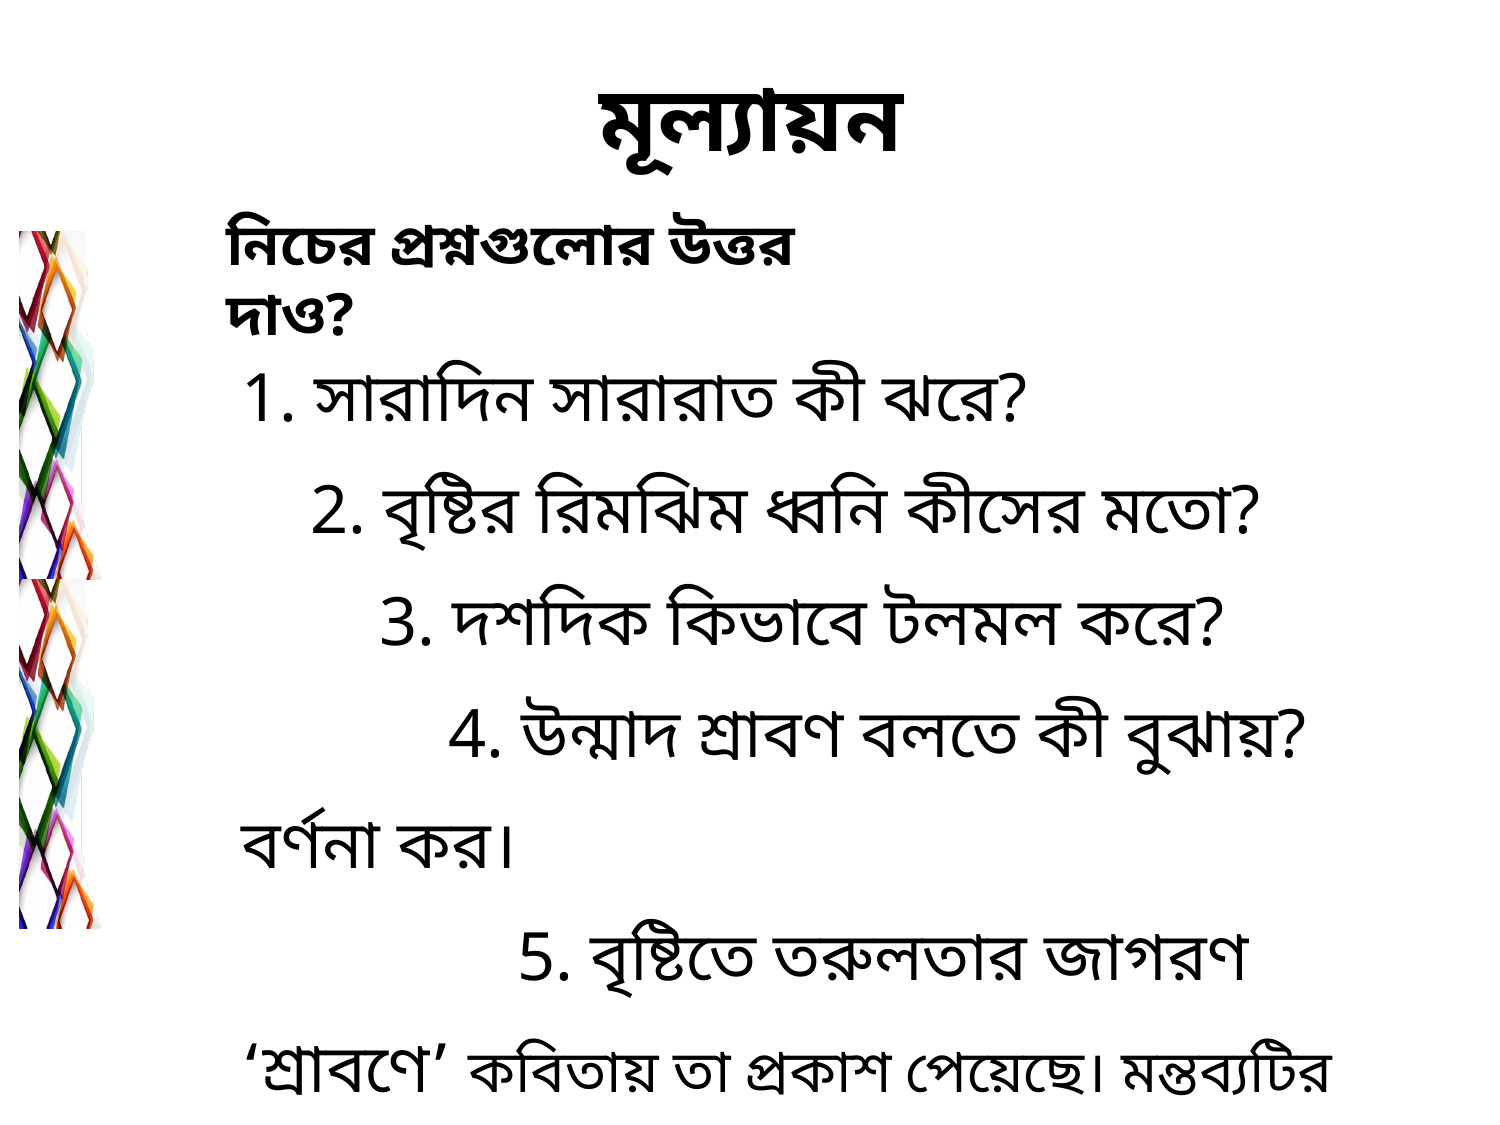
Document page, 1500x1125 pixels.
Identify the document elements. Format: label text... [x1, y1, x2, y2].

text_box নিচের প্রশ্নগুলোর উত্তর দাও? [211, 199, 823, 355]
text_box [18, 230, 146, 929]
text_box 1. সারাদিন সারারাত কী ঝরে? 2. বৃষ্টির রিমঝিম ধ্বনি কীসের মতো? 3. দশদিক কিভাবে টলমল করে? 4. উন্মাদ শ্রাবণ বলতে কী বুঝায়? বর্ণনা কর। 5. বৃষ্টিতে তরুলতার জাগরণ ‘শ্রাবণে’ কবিতায় তা প্রকাশ পেয়েছে। মন্তব্যটির যথার্থতা প্রমাণ কর। [226, 315, 1375, 1125]
text_box মূল্যায়ন [534, 51, 969, 177]
